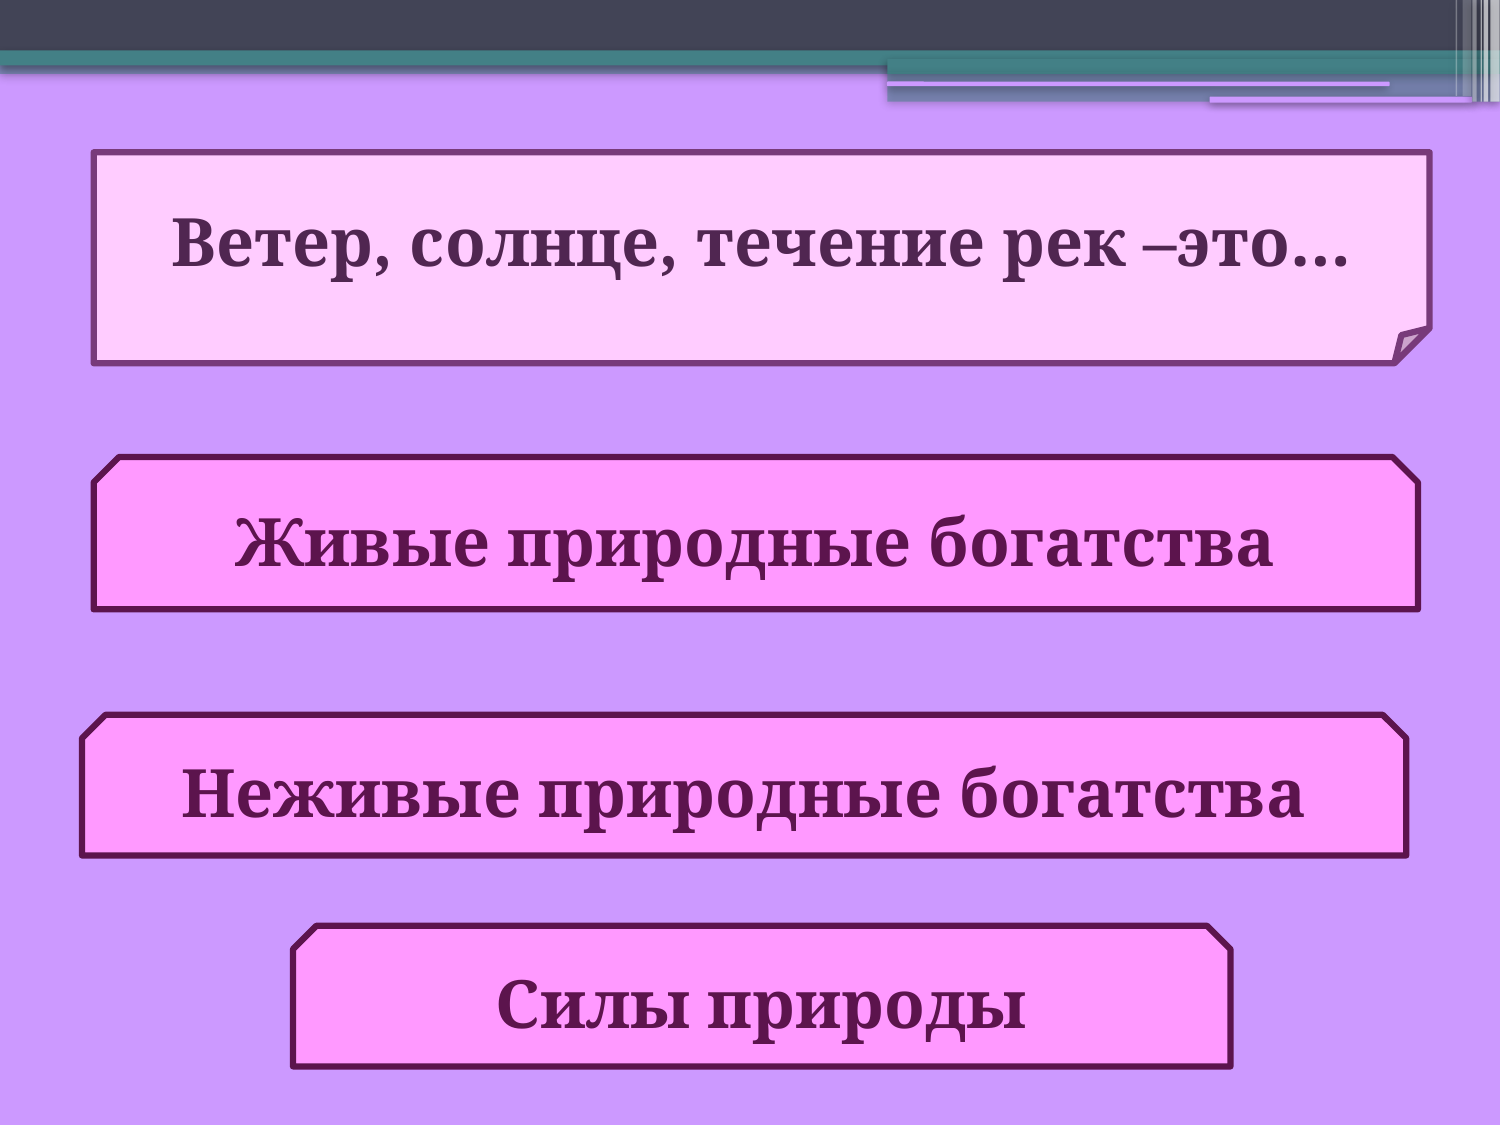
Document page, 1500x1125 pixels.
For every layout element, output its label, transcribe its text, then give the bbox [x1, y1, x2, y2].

text_box Силы природы [291, 924, 1233, 1068]
text_box Живые природные богатства [92, 455, 1420, 611]
text_box Ветер, солнце, течение рек –это… [92, 150, 1432, 365]
text_box Неживые природные богатства [80, 713, 1408, 858]
